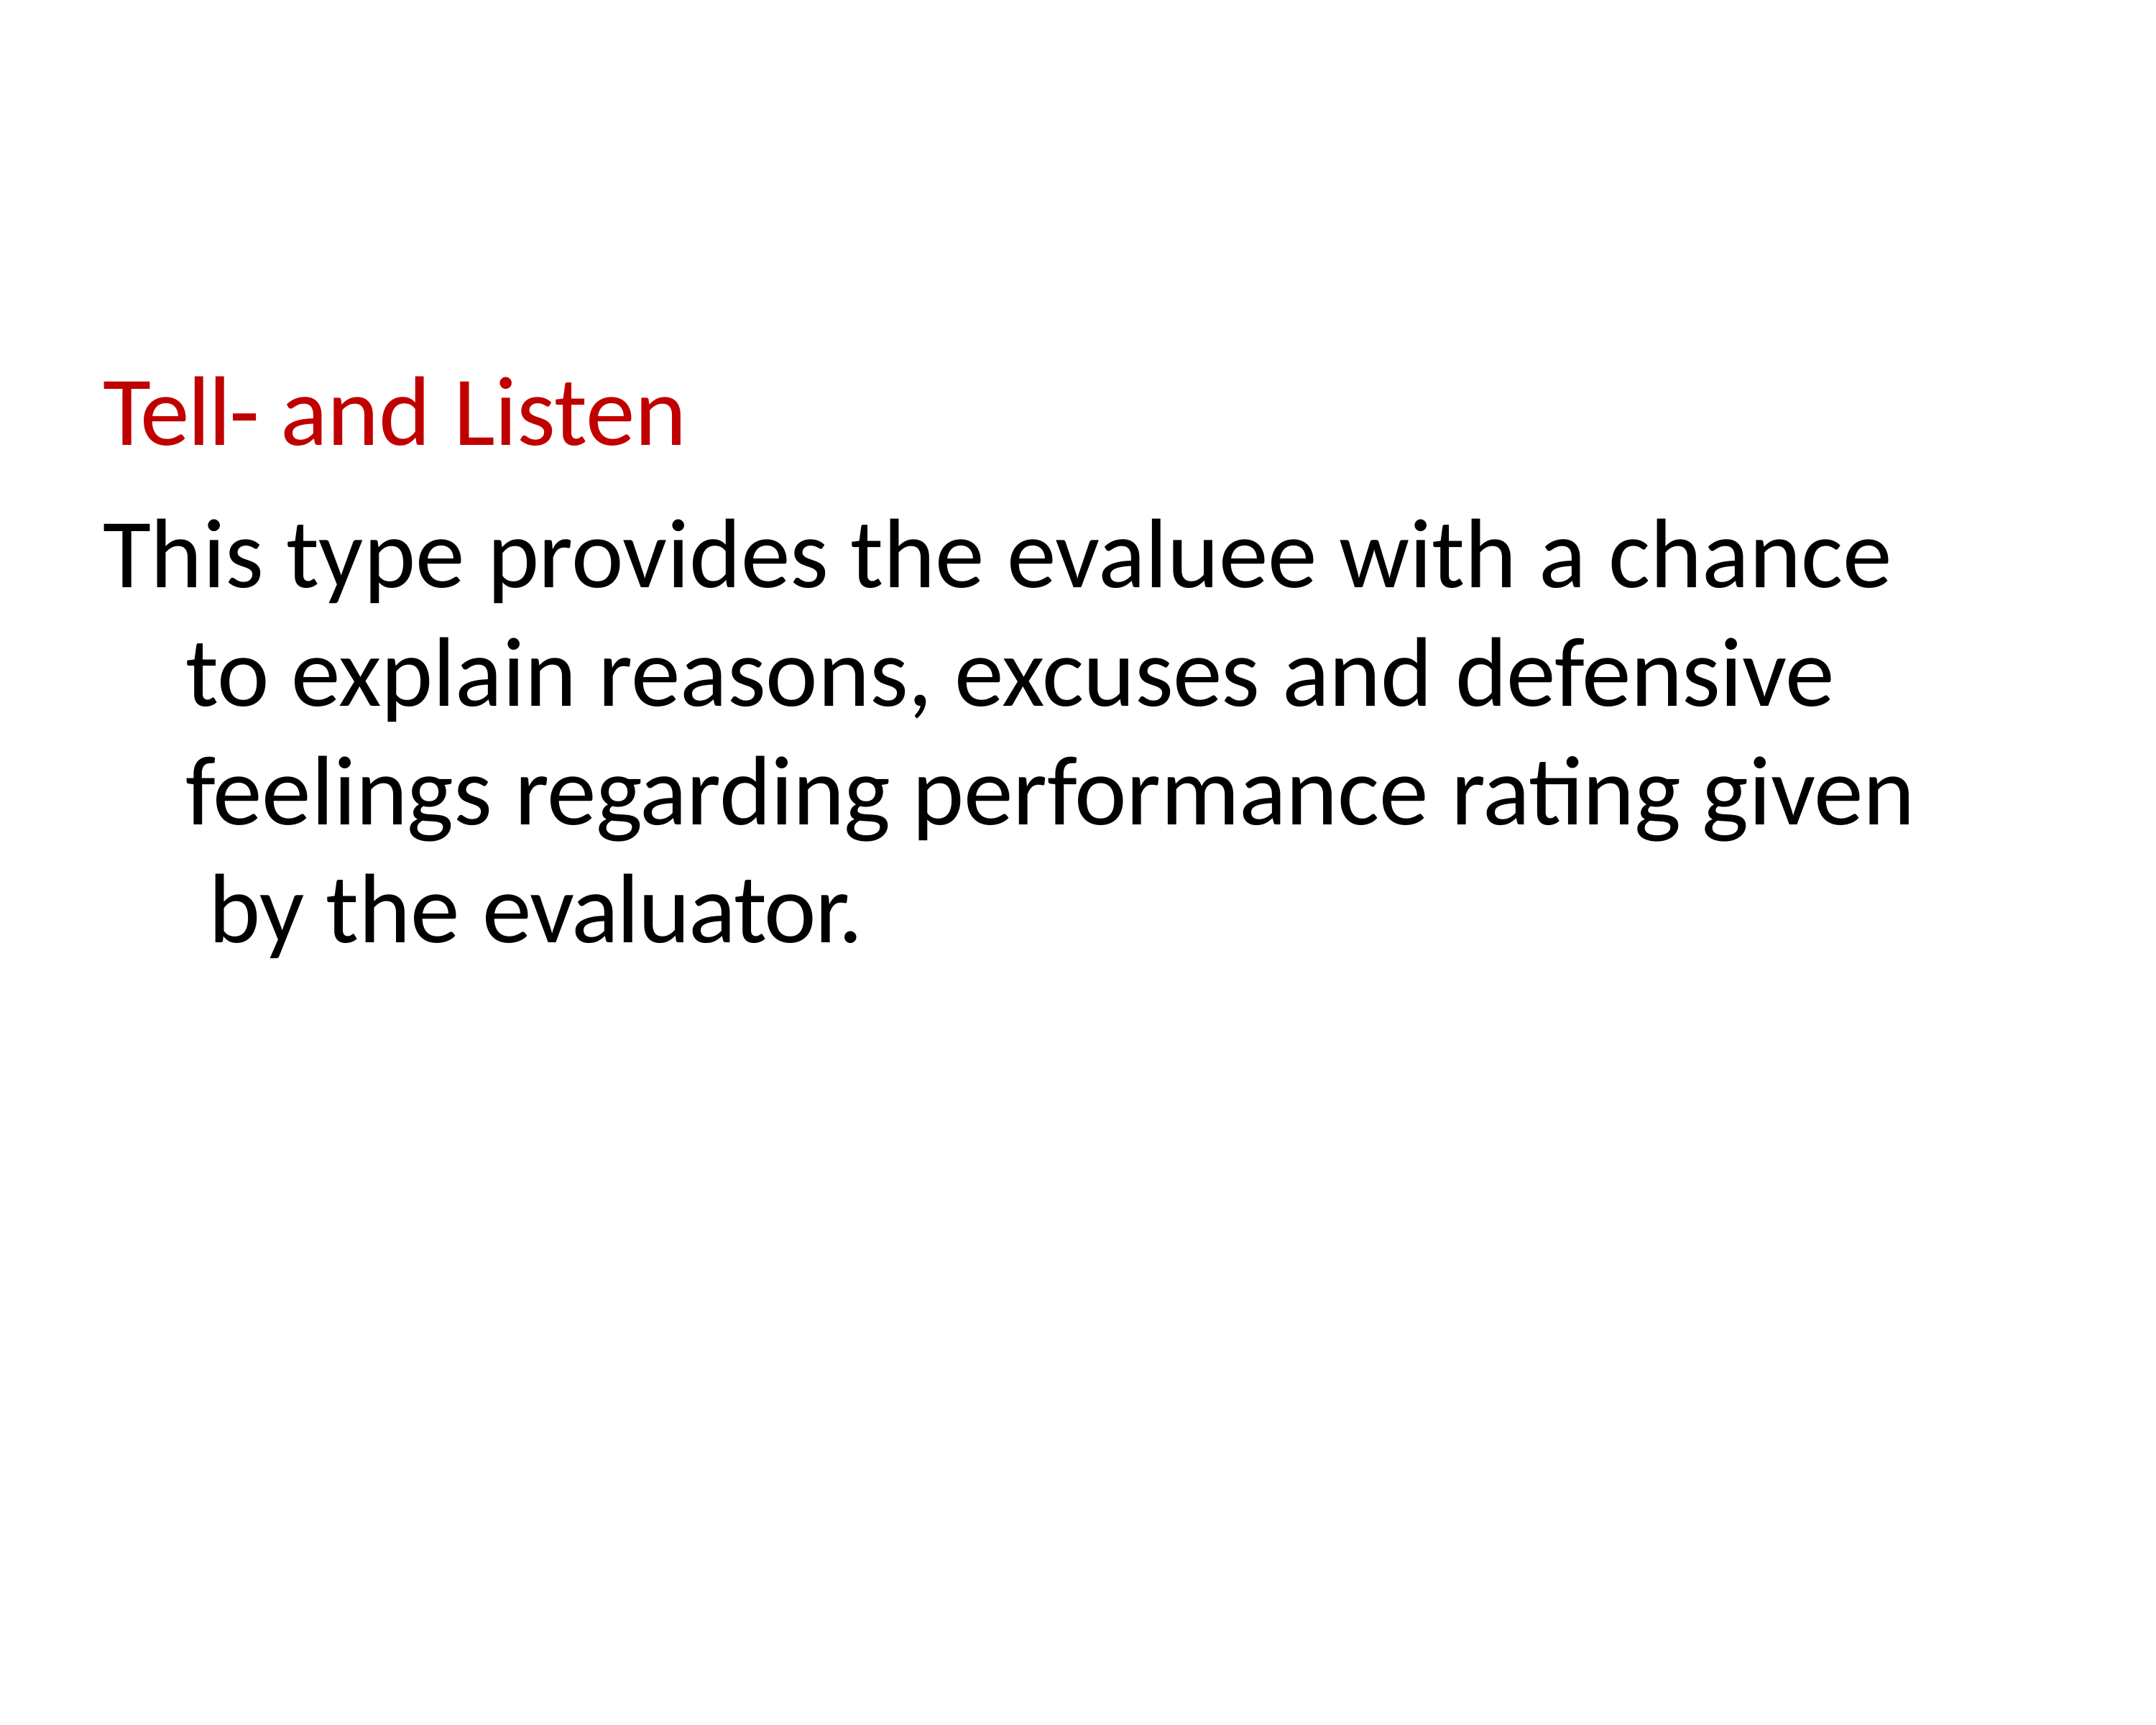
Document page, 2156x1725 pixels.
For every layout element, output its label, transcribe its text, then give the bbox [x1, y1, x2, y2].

text_box Tell- and Listen This type provides the evaluee with a chance to explain reasons, excuses and defensive feelings regarding performance rating given by the evaluator. [101, 346, 1932, 963]
